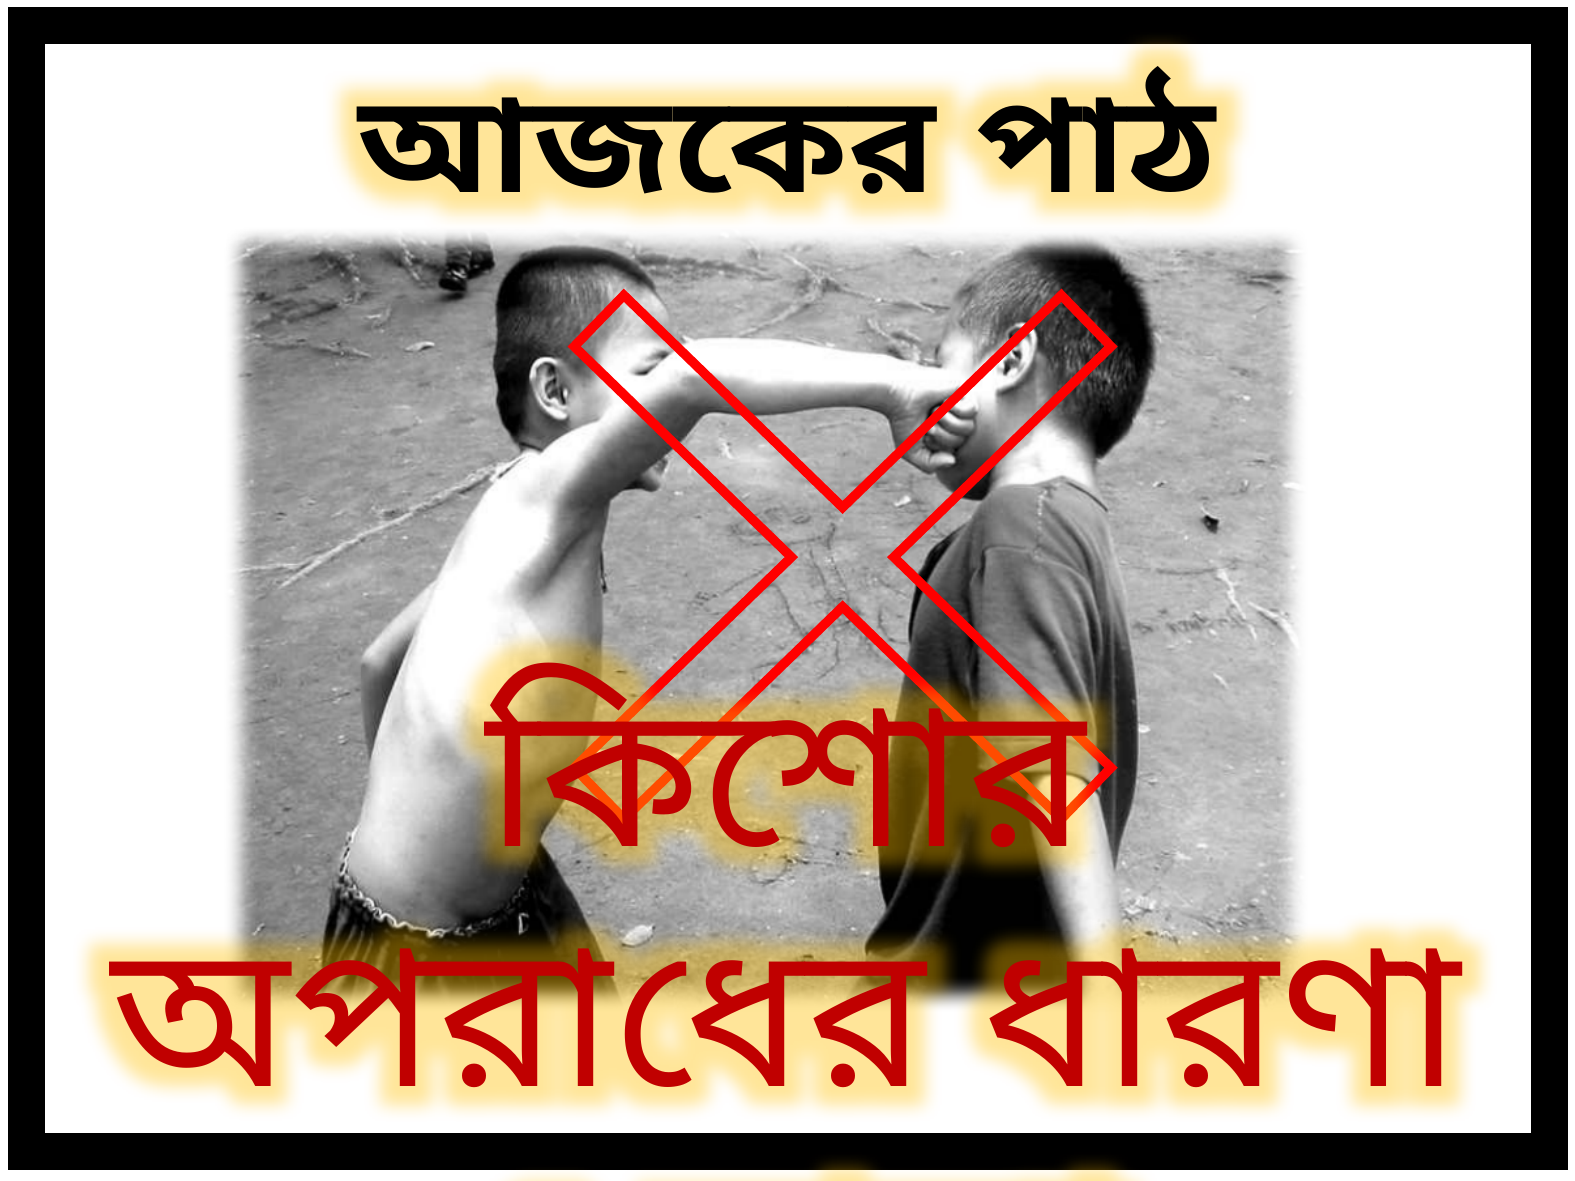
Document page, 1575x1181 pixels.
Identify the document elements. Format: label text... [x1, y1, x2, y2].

text_box আজকের পাঠ [49, 49, 1525, 227]
text_box কিশোর অপরাধের ধারণা ও কারণ [49, 640, 1525, 1181]
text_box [224, 102, 1312, 1012]
